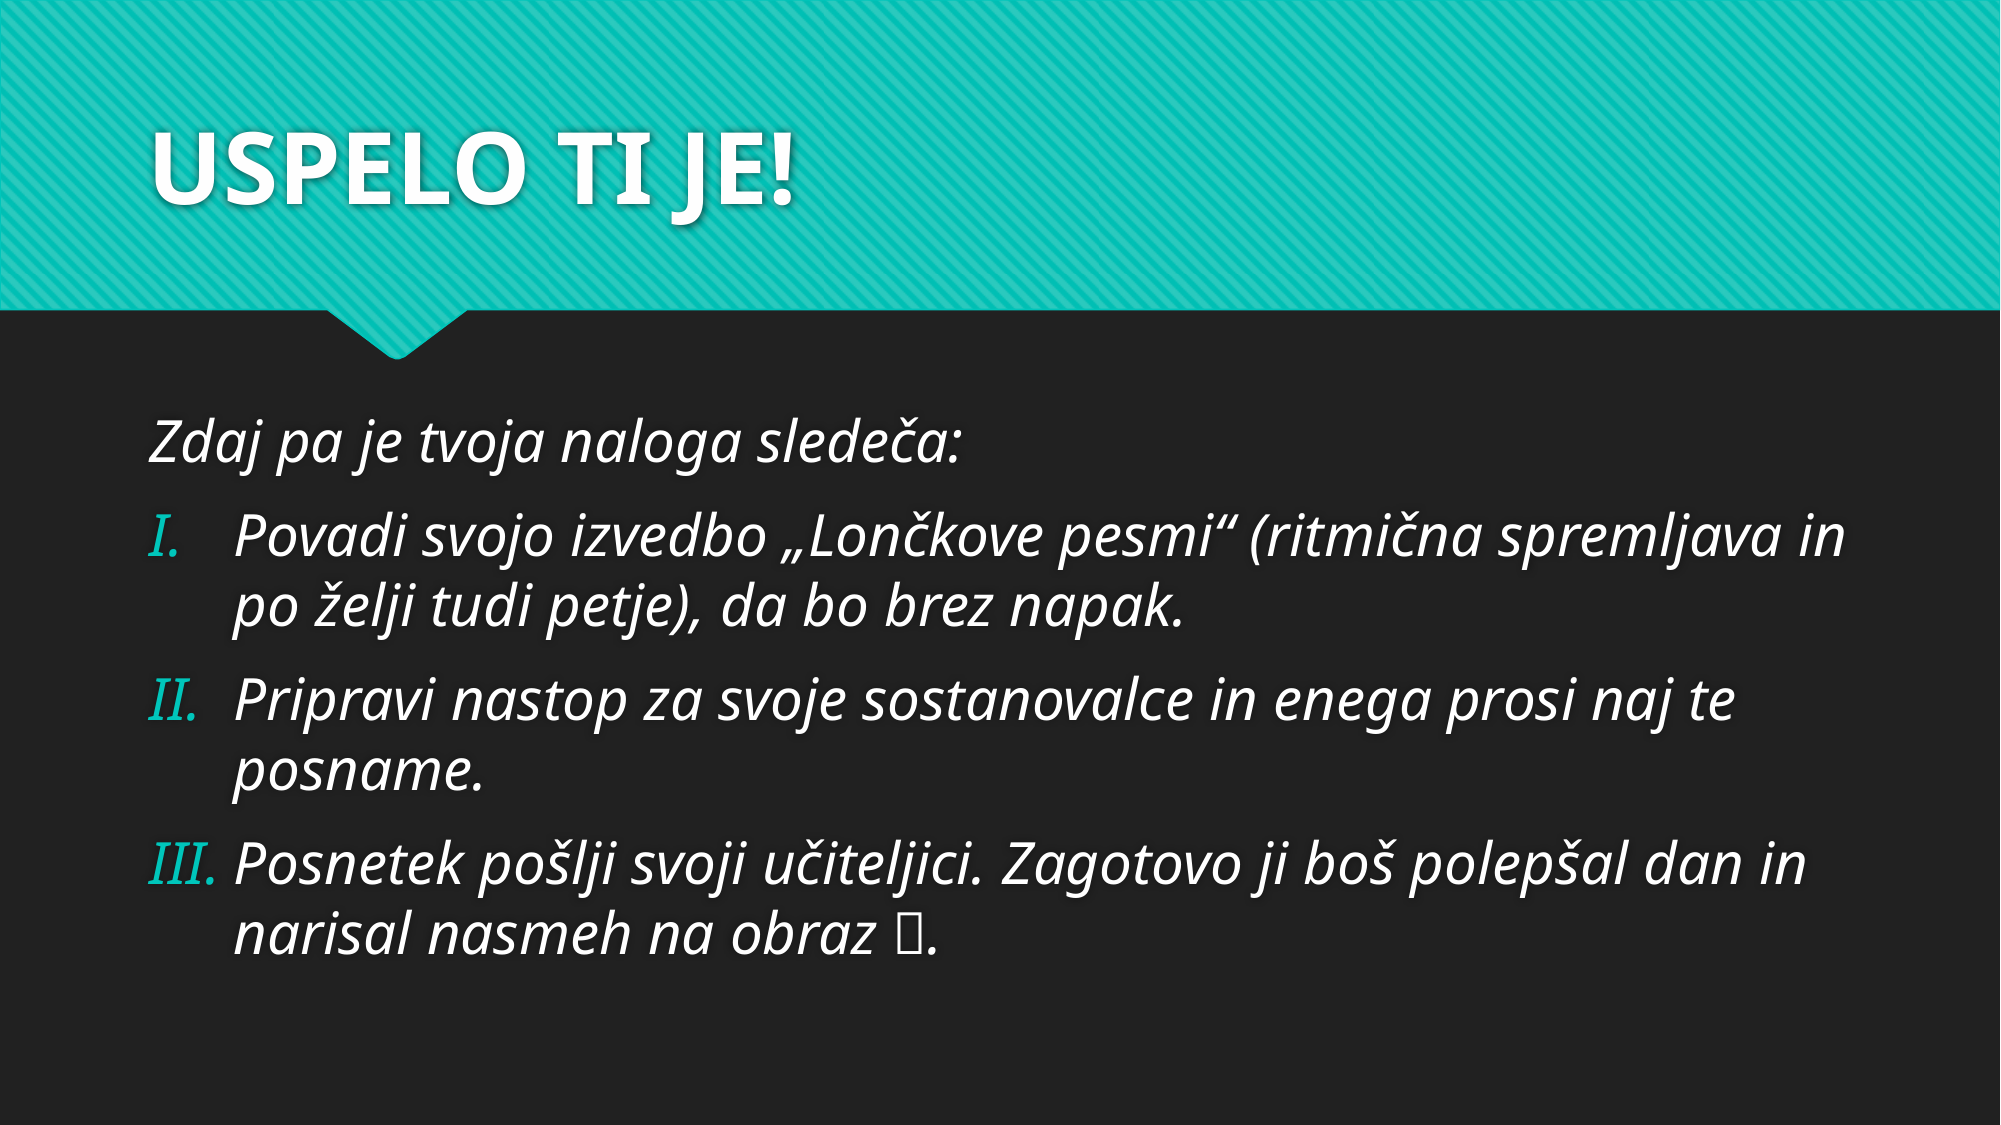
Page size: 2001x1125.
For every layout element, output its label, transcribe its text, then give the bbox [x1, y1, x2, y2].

list Zdaj pa je tvoja naloga sledeča: Povadi svojo izvedbo „Lončkove pesmi“ (ritmična spremljava in po želji tudi petje), da bo brez napak. Pripravi nastop za svoje sostanovalce in enega prosi naj te posname. Posnetek pošlji svoji učiteljici. Zagotovo ji boš polepšal dan in narisal nasmeh na obraz . [134, 385, 1893, 1068]
title USPELO TI JE! [132, 73, 1868, 233]
